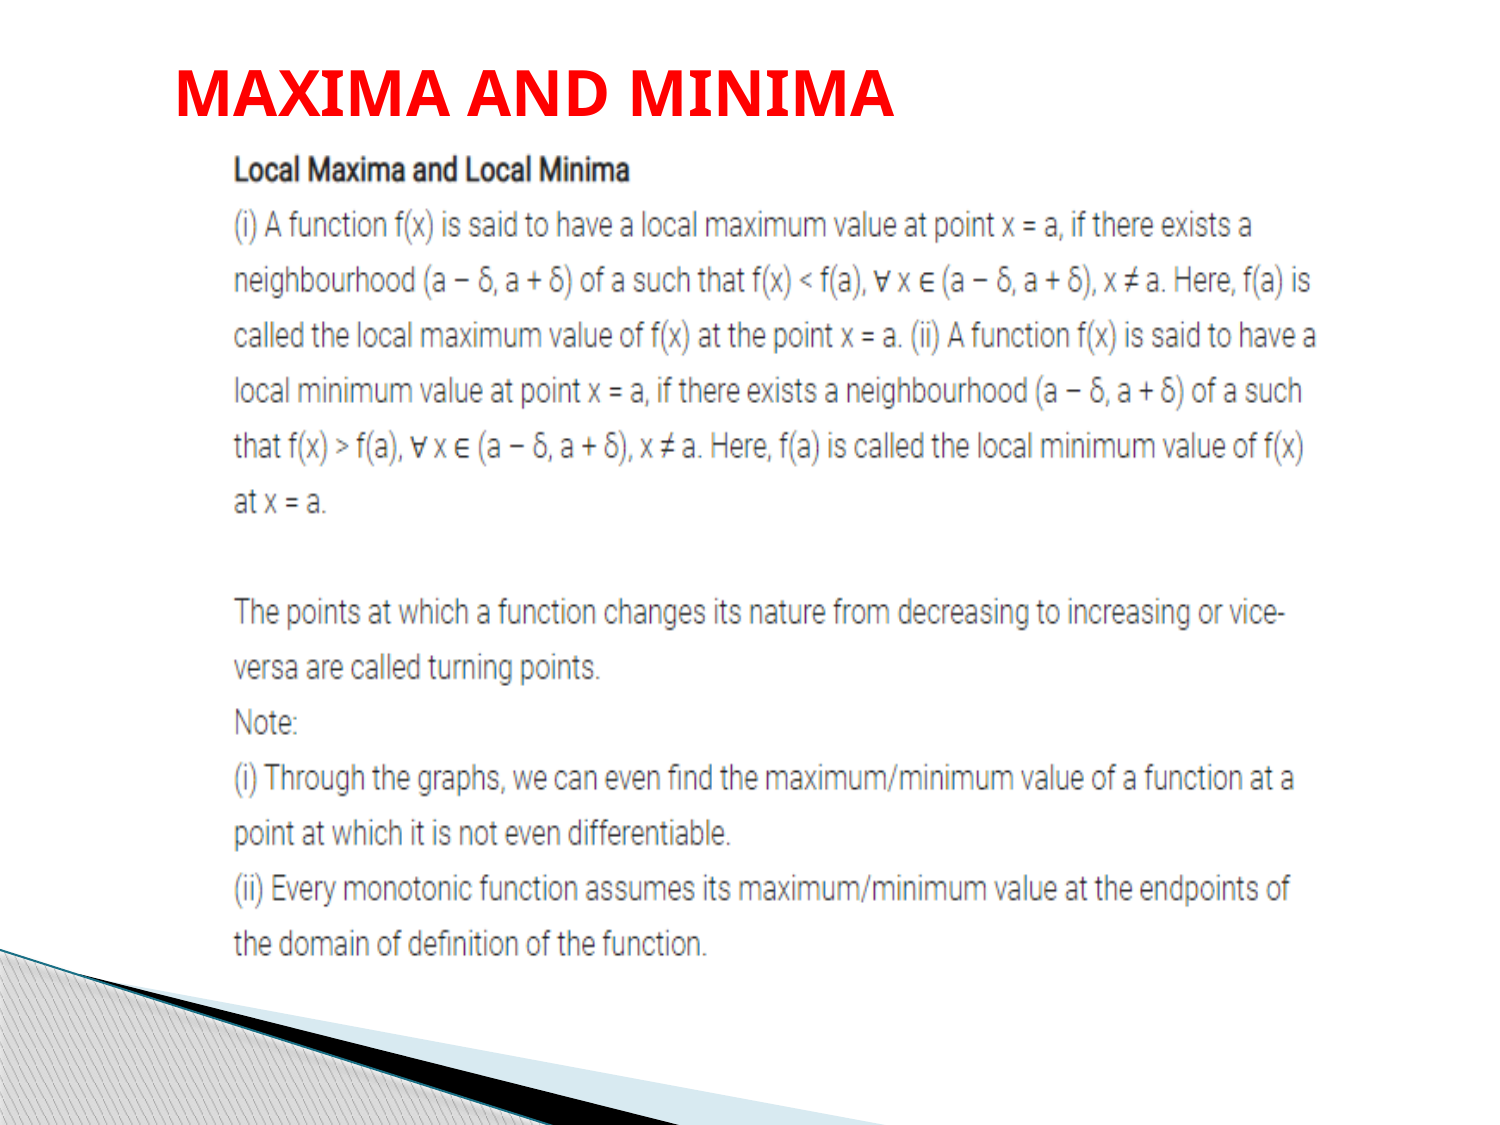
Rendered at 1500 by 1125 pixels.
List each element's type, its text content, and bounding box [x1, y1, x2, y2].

title MAXIMA AND MINIMA [75, 45, 1425, 138]
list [197, 137, 1413, 988]
